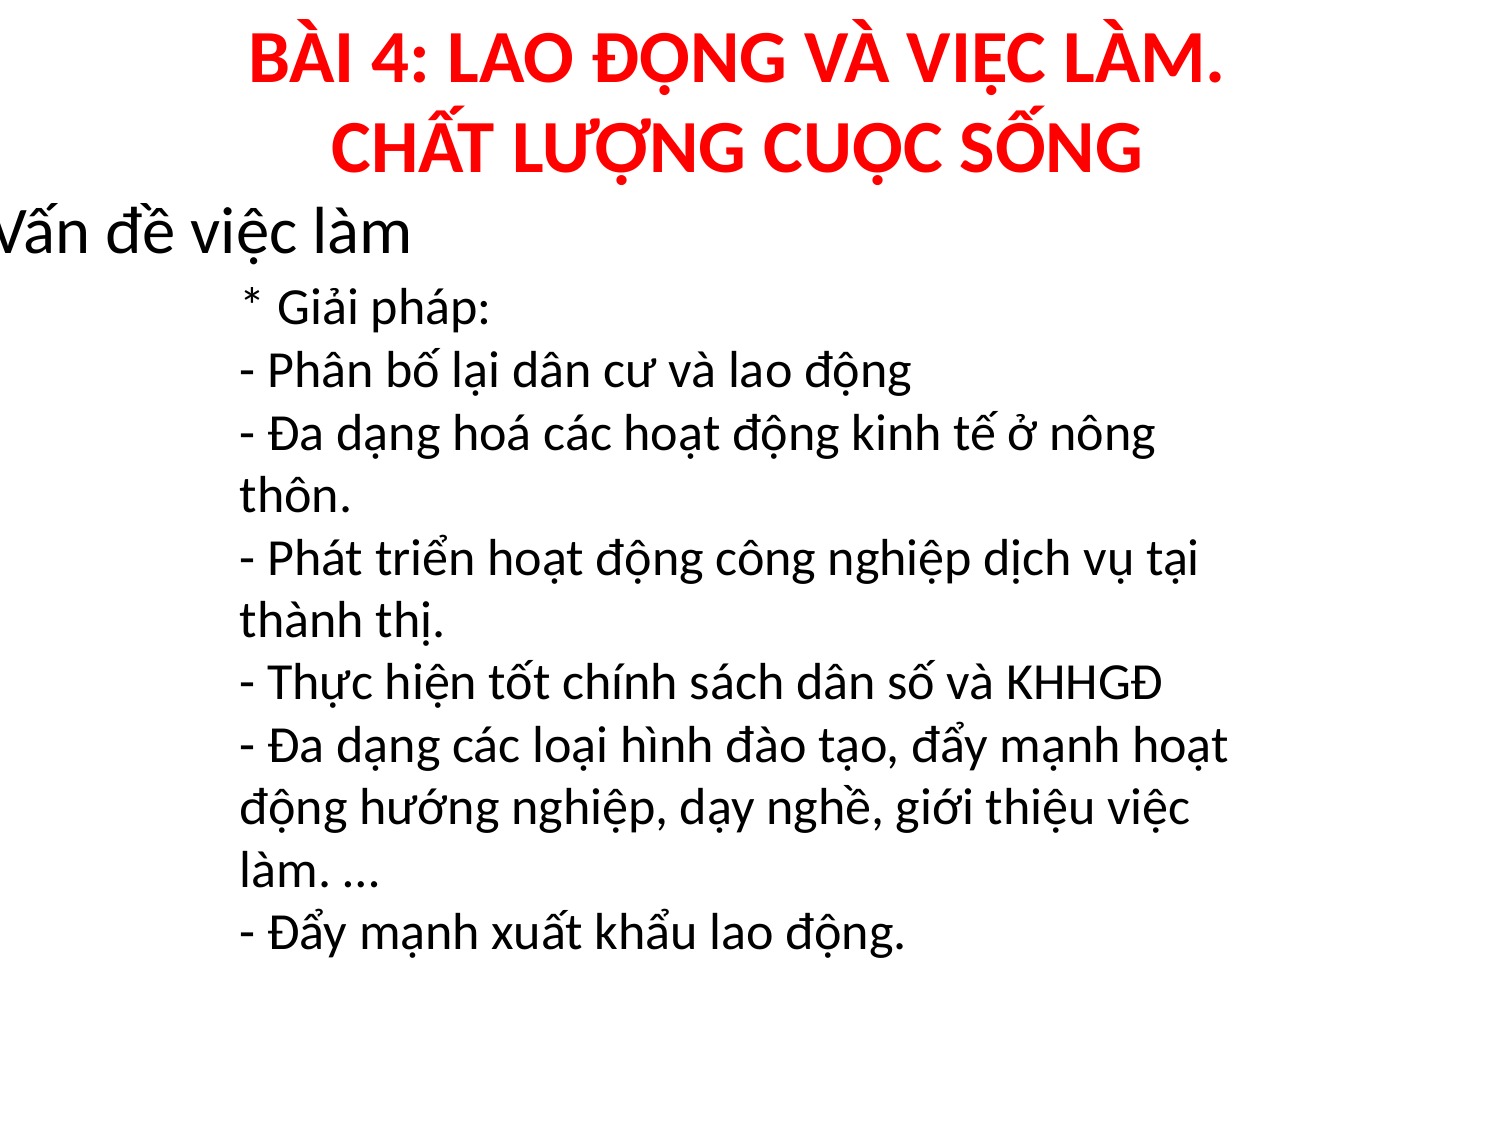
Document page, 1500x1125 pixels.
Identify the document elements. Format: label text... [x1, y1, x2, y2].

text_box BÀI 4: LAO ĐỘNG VÀ VIỆC LÀM. CHẤT LƯỢNG CUỘC SỐNG [0, 0, 1475, 195]
text_box II. Vấn đề việc làm [0, 178, 616, 274]
text_box * Giải pháp: - Phân bố lại dân cư và lao động - Đa dạng hoá các hoạt động kinh tế ở nông thôn. - Phát triển hoạt động công nghiệp dịch vụ tại thành thị. - Thực hiện tốt chính sách dân số và KHHGĐ - Đa dạng các loại hình đào tạo, đẩy mạnh hoạt động hướng nghiệp, dạy nghề, giới thiệu việc làm. … - Đẩy mạnh xuất khẩu lao động. [224, 265, 1263, 968]
